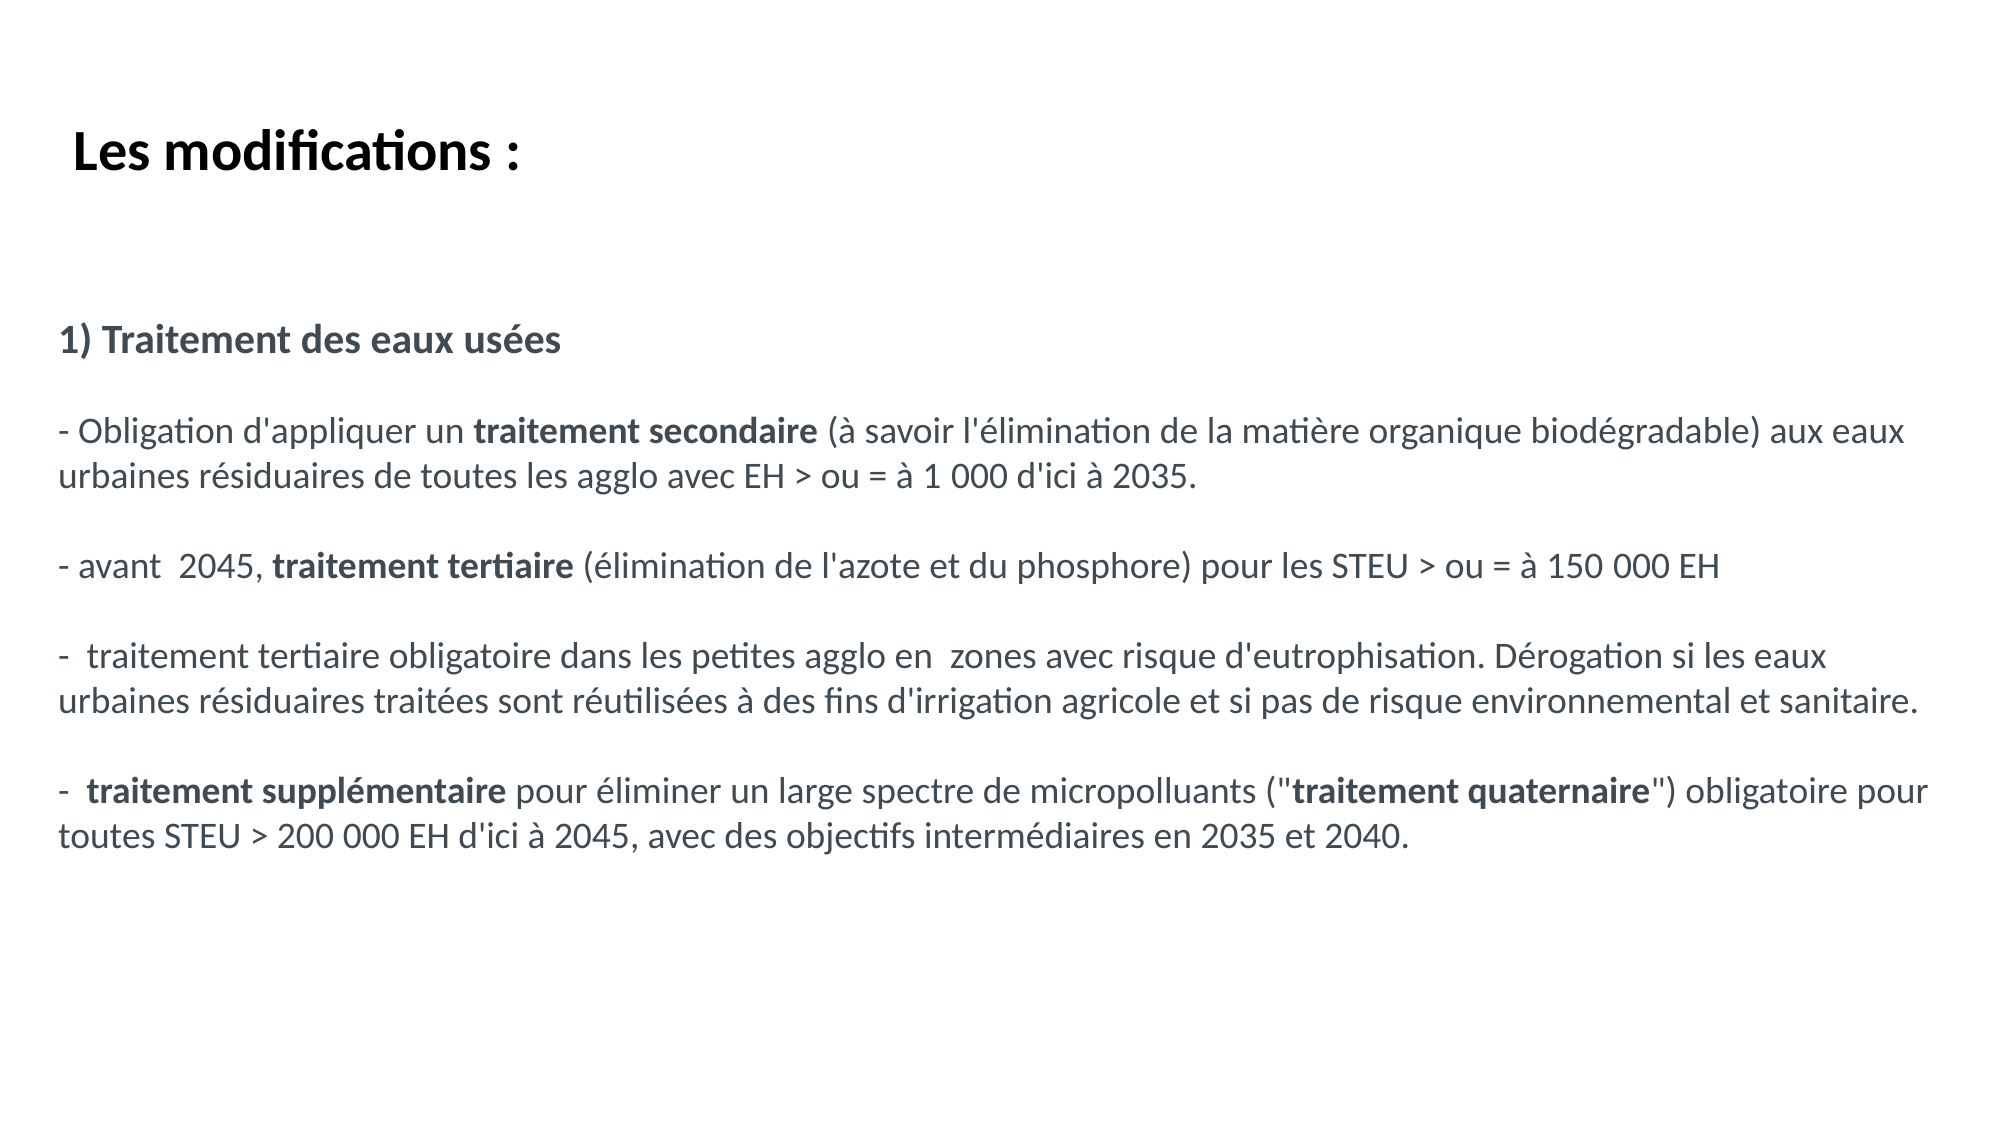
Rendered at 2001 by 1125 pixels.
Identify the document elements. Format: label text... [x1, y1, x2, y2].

text_box 1) Traitement des eaux usées - Obligation d'appliquer un traitement secondaire (à savoir l'élimination de la matière organique biodégradable) aux eaux urbaines résiduaires de toutes les agglo avec EH > ou = à 1 000 d'ici à 2035. - avant 2045, traitement tertiaire (élimination de l'azote et du phosphore) pour les STEU > ou = à 150 000 EH - traitement tertiaire obligatoire dans les petites agglo en zones avec risque d'eutrophisation. Dérogation si les eaux urbaines résiduaires traitées sont réutilisées à des fins d'irrigation agricole et si pas de risque environnemental et sanitaire. - traitement supplémentaire pour éliminer un large spectre de micropolluants ("traitement quaternaire") obligatoire pour toutes STEU > 200 000 EH d'ici à 2045, avec des objectifs intermédiaires en 2035 et 2040. [43, 303, 1968, 864]
text_box Les modifications : [58, 104, 551, 190]
